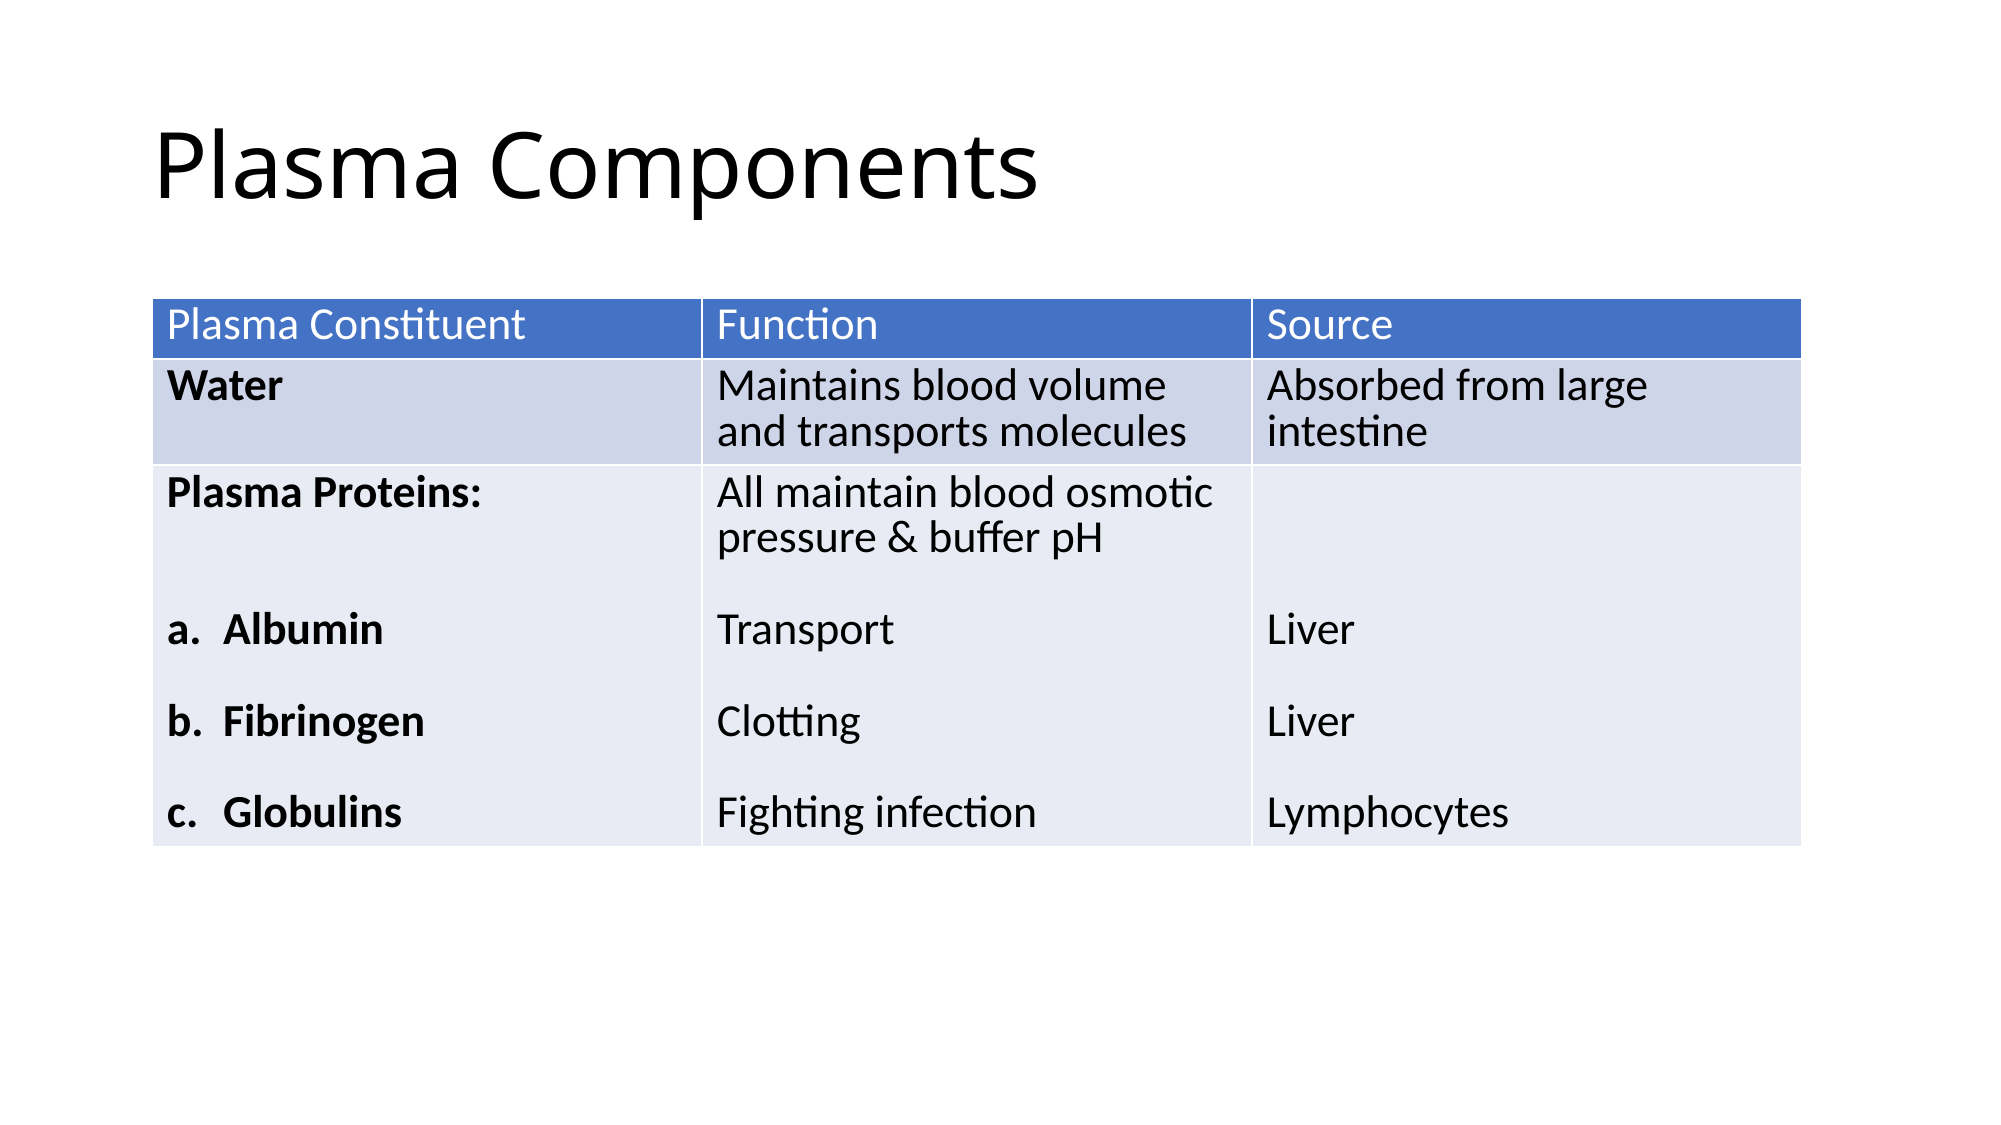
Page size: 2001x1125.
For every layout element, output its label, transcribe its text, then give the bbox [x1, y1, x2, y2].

table_cell Absorbed from large intestine [1253, 360, 1801, 464]
title Plasma Components [137, 59, 1863, 278]
table_header Plasma Constituent [153, 299, 701, 358]
table_cell Water [153, 360, 701, 464]
table_header Source [1253, 299, 1801, 358]
table_header Function [703, 299, 1251, 358]
table_cell Liver Liver Lymphocytes [1253, 466, 1801, 846]
table_cell All maintain blood osmotic pressure & buffer pH Transport Clotting Fighting infection [703, 466, 1251, 846]
table_cell Maintains blood volume and transports molecules [703, 360, 1251, 464]
table_cell Plasma Proteins: Albumin Fibrinogen Globulins [153, 466, 701, 846]
